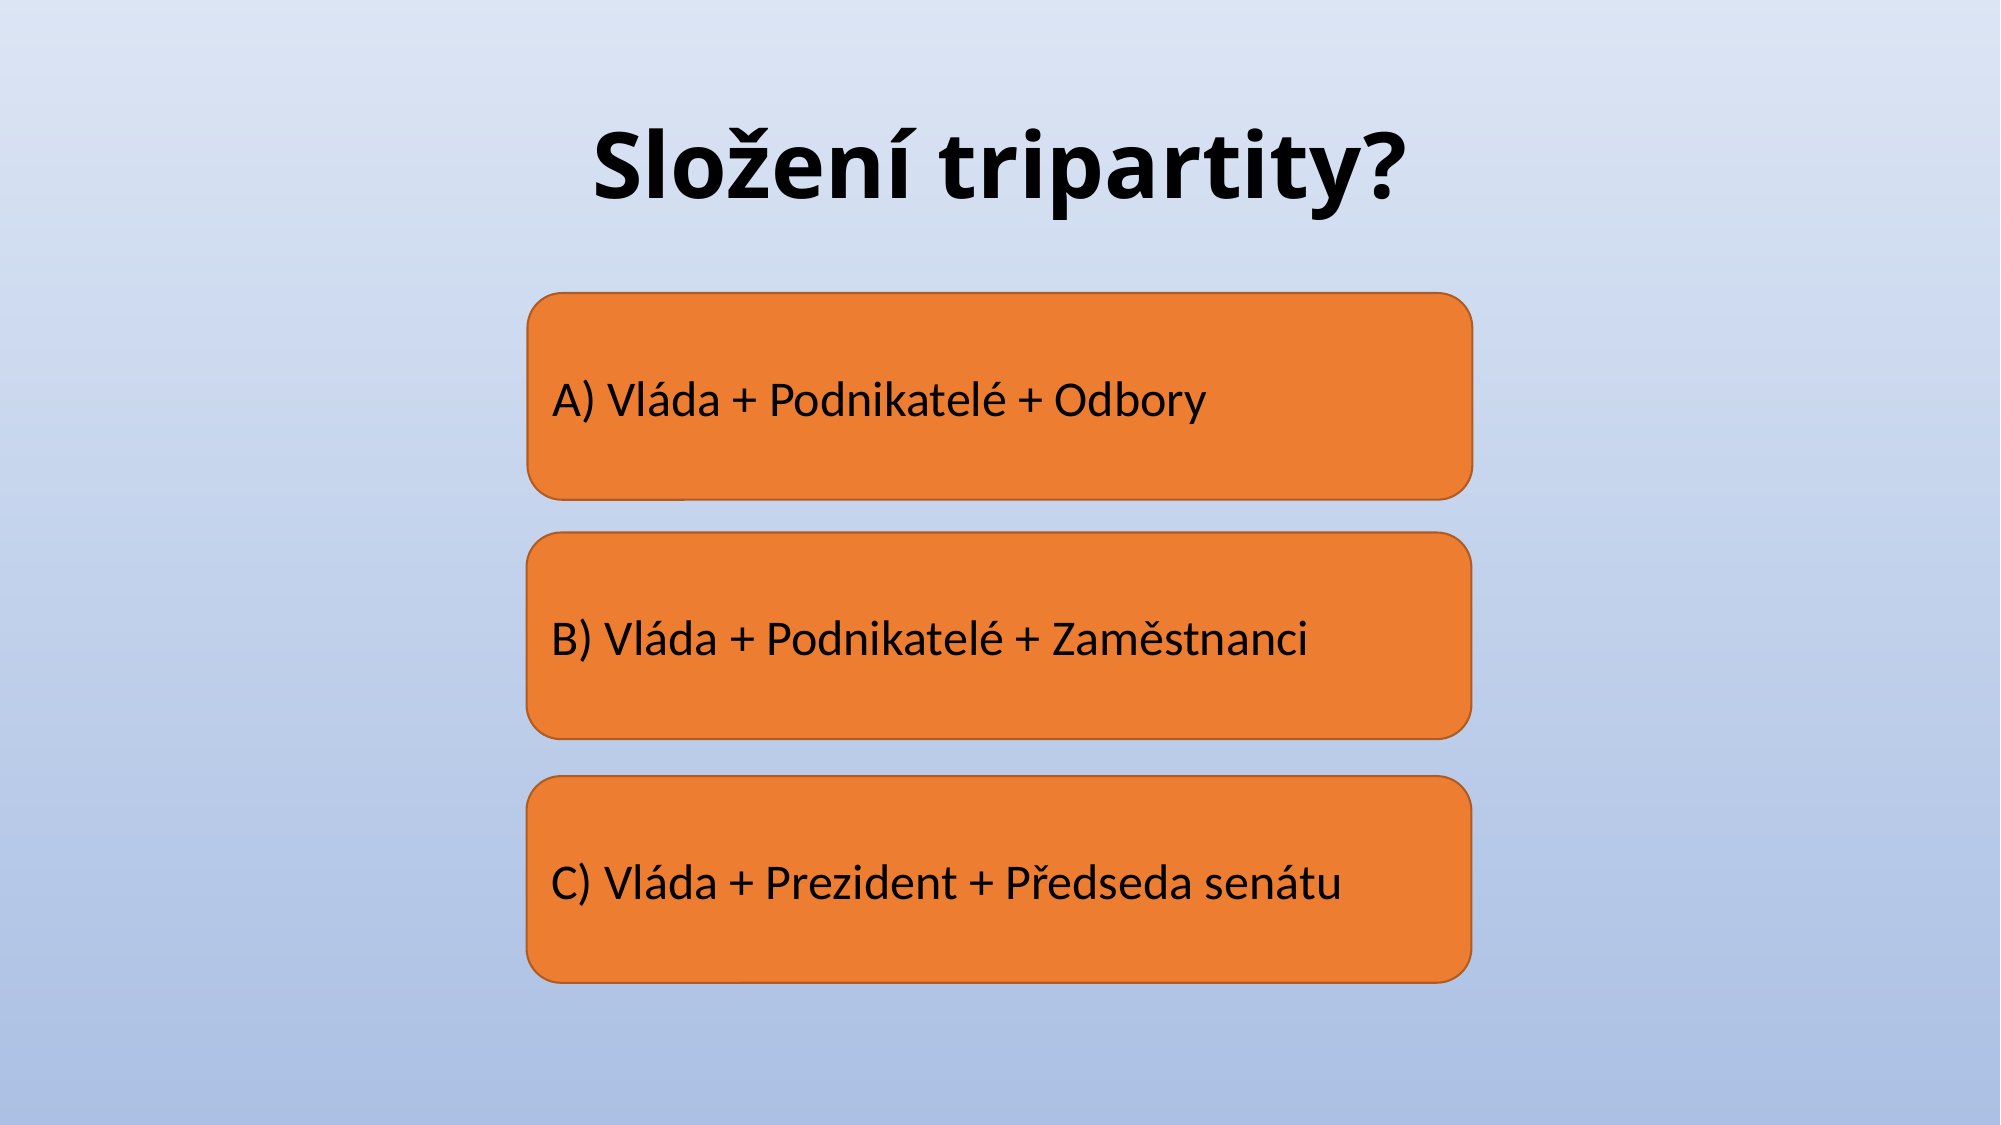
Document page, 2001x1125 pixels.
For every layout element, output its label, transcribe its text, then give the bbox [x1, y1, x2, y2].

title Složení tripartity? [137, 59, 1863, 278]
text_box C) Vláda + Prezident + Předseda senátu [525, 775, 1473, 984]
text_box B) Vláda + Podnikatelé + Zaměstnanci [525, 531, 1473, 741]
text_box A) Vláda + Podnikatelé + Odbory [526, 291, 1474, 501]
